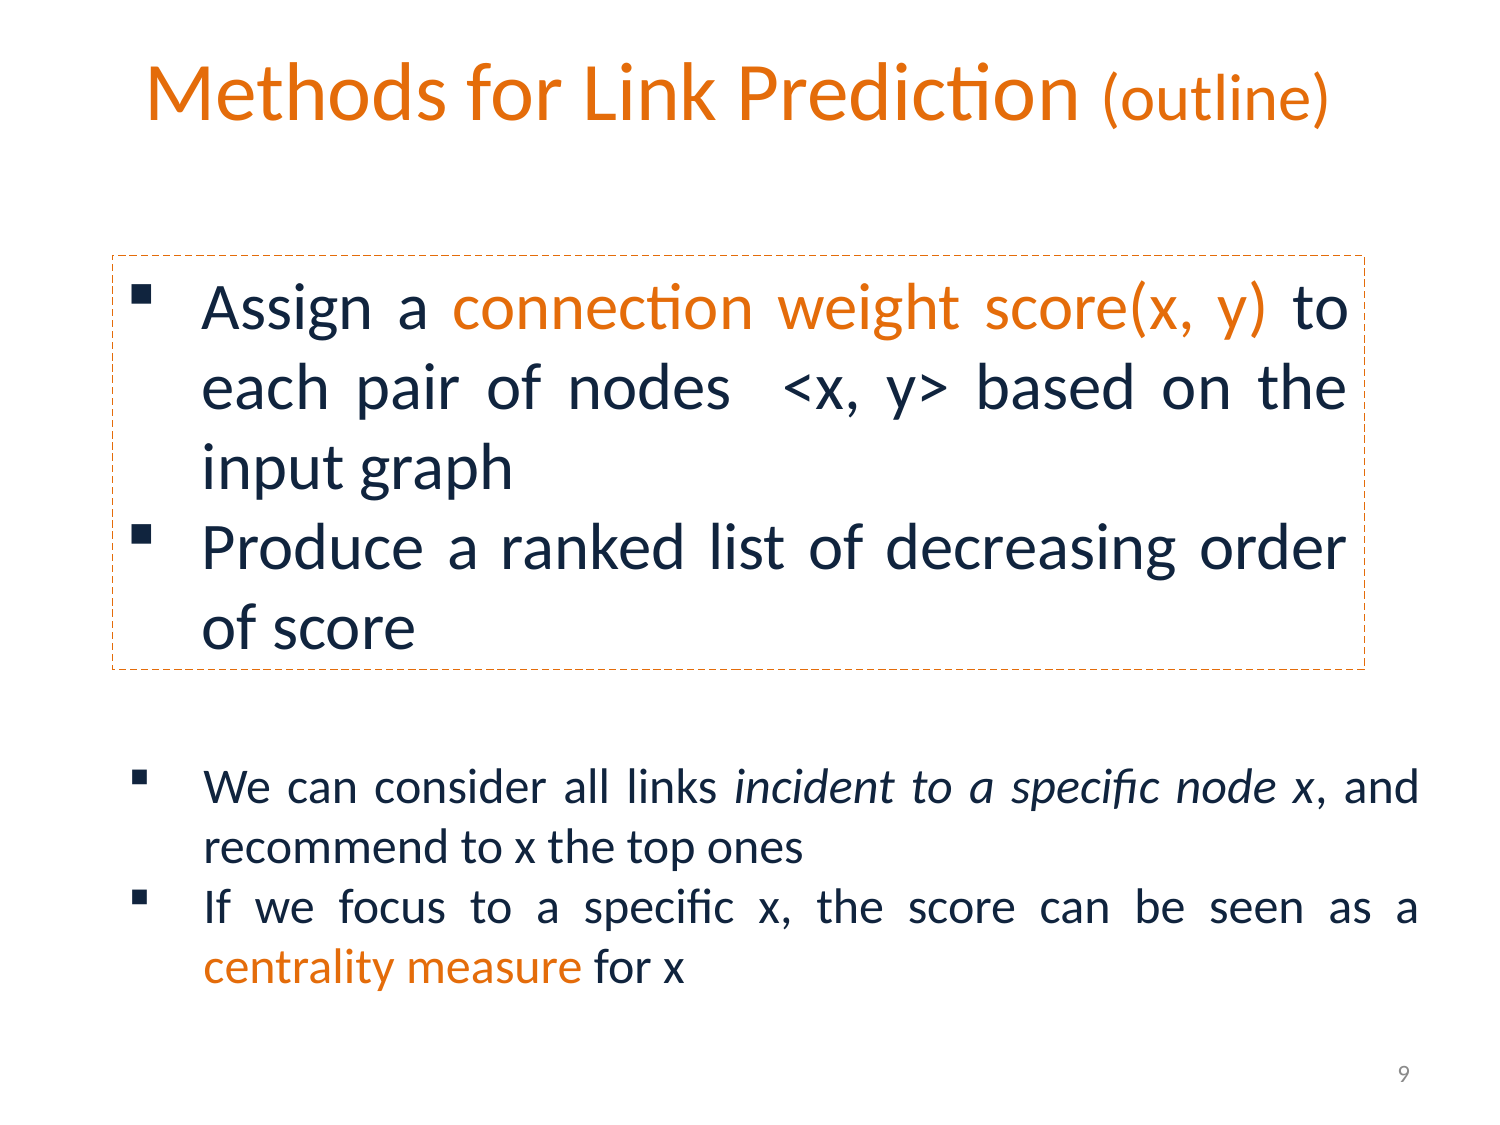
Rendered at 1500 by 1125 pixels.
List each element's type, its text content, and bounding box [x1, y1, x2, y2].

text_box Assign a connection weight score(x, y) to each pair of nodes <x, y> based on the input graph Produce a ranked list of decreasing order of score [112, 255, 1365, 670]
slide_number 9 [1074, 1042, 1425, 1103]
text_box We can consider all links incident to a specific node x, and recommend to x the top ones If we focus to a specific x, the score can be seen as a centrality measure for x [113, 746, 1436, 1002]
text_box Methods for Link Prediction (outline) [90, 29, 1387, 145]
